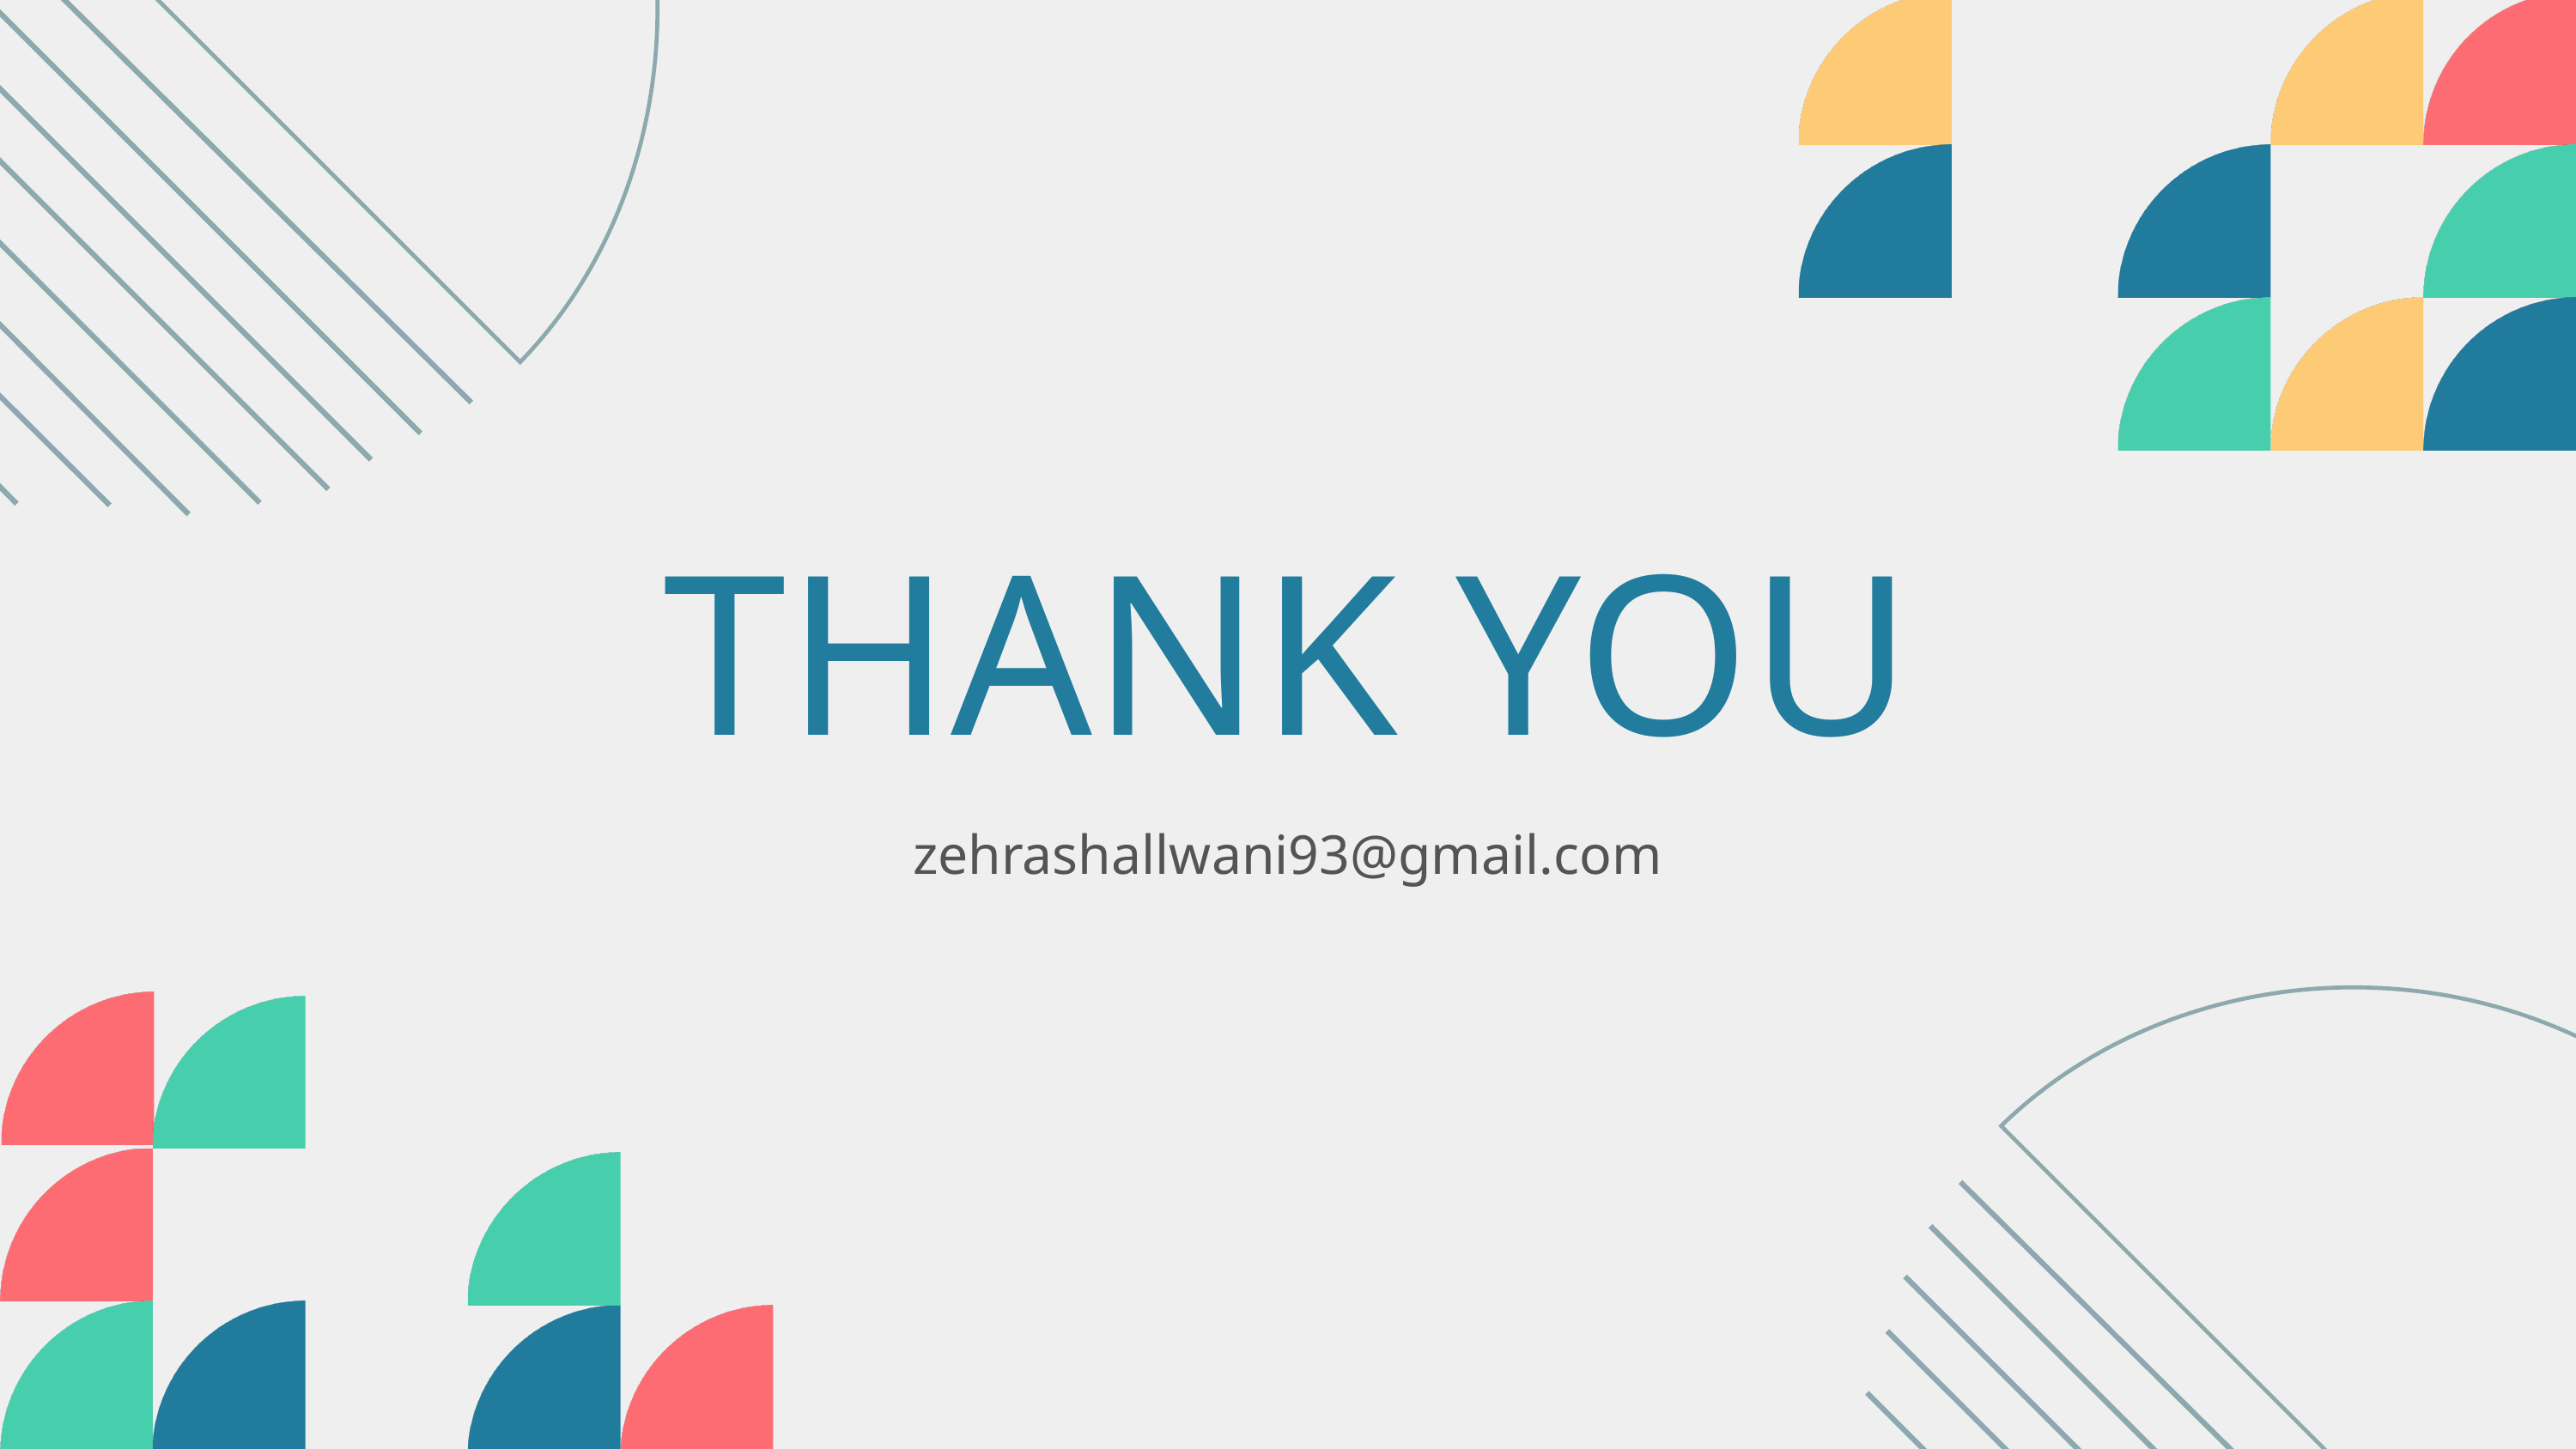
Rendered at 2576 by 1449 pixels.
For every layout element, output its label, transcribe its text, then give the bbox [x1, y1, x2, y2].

text_box [1, 991, 155, 1145]
text_box THANK YOU [539, 557, 2036, 780]
text_box [2423, 144, 2576, 297]
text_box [0, 0, 876, 517]
text_box [2424, 0, 2576, 144]
text_box [0, 1149, 153, 1300]
text_box [2117, 144, 2271, 297]
text_box [0, 1300, 152, 1449]
text_box [620, 1305, 774, 1449]
text_box [467, 1152, 621, 1306]
text_box [152, 996, 306, 1149]
text_box [2424, 297, 2576, 451]
text_box [2271, 297, 2424, 451]
text_box [152, 1300, 306, 1449]
text_box [1798, 144, 1952, 298]
text_box [467, 1306, 620, 1449]
text_box [2117, 297, 2271, 451]
text_box [1798, 0, 1952, 144]
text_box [1848, 770, 2576, 1449]
text_box zehrashallwani93@gmail.com [758, 826, 1818, 886]
text_box [2270, 0, 2424, 145]
